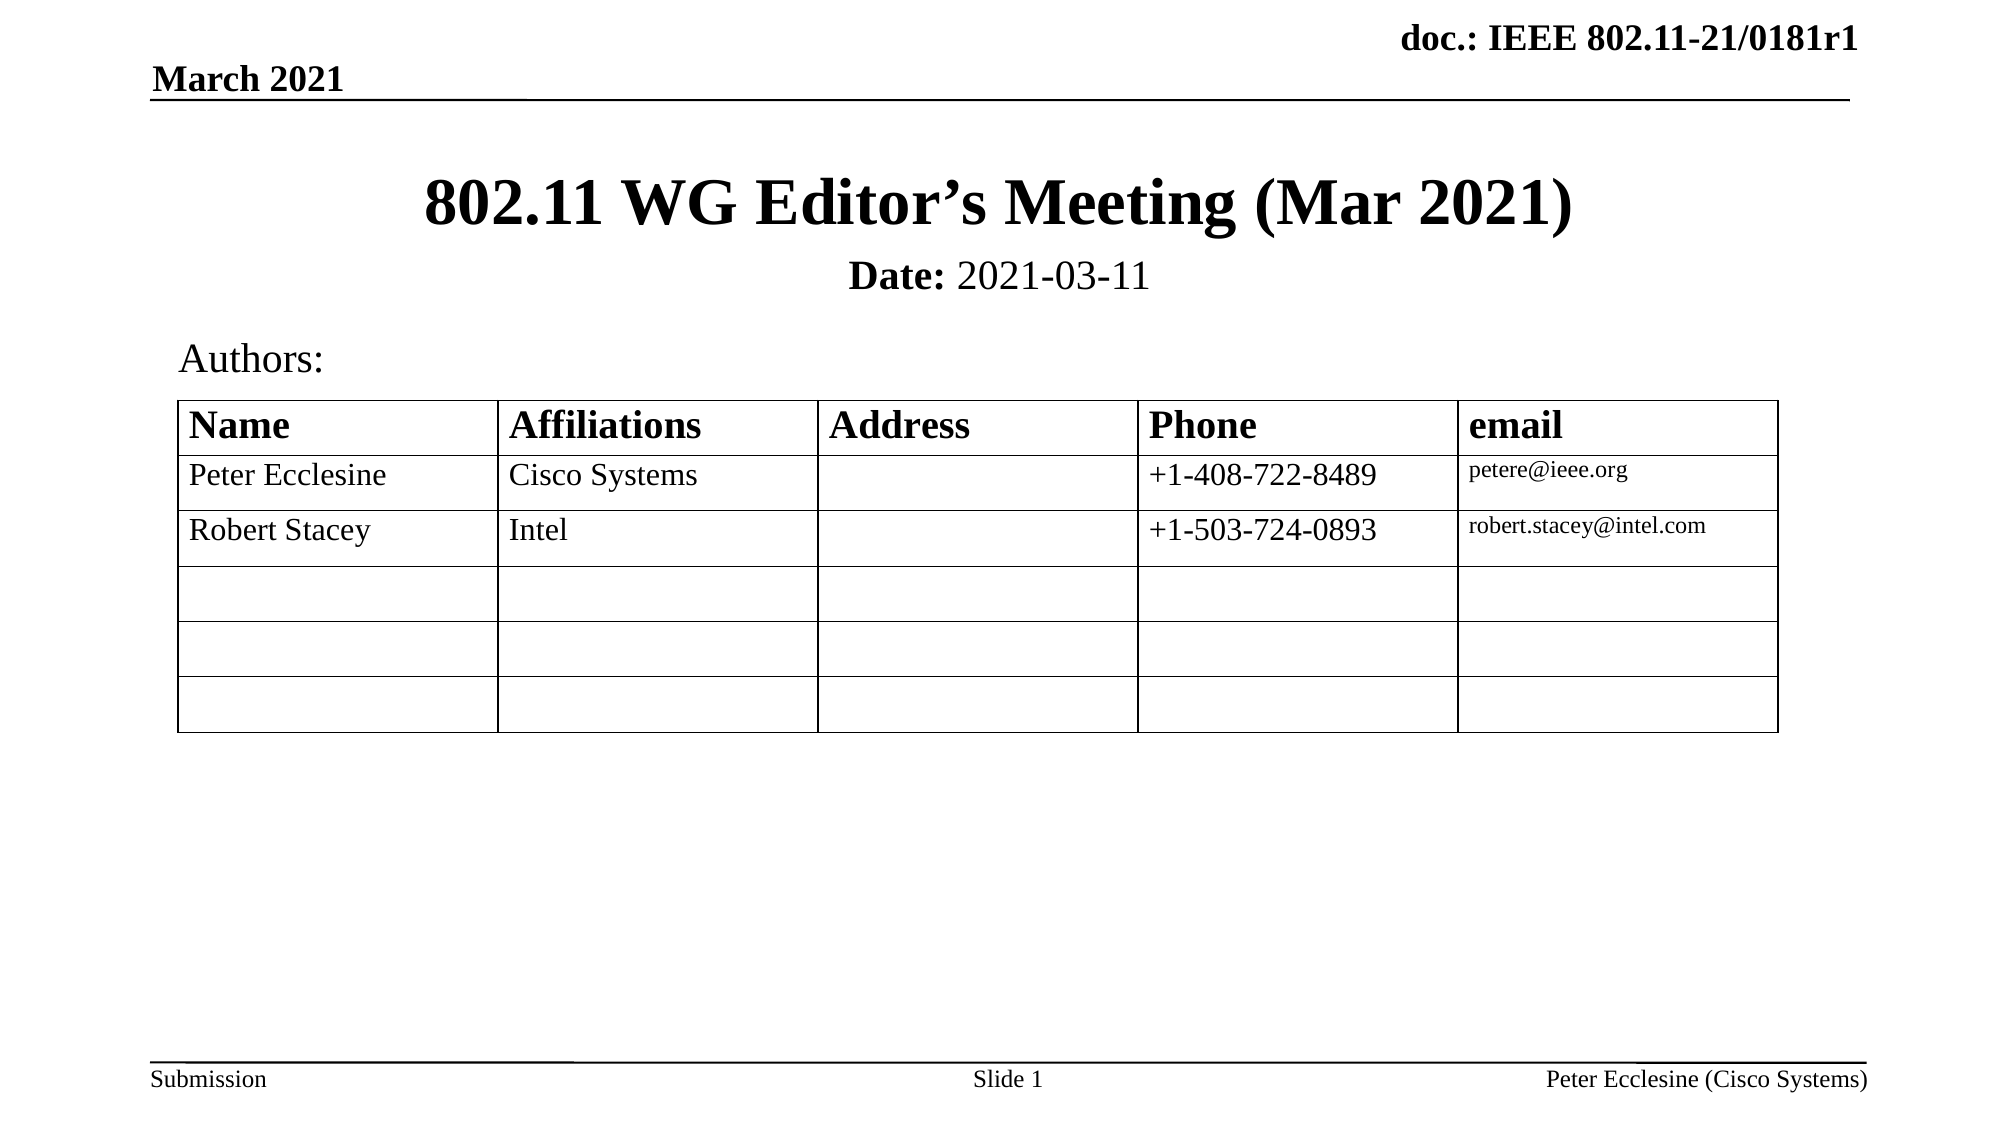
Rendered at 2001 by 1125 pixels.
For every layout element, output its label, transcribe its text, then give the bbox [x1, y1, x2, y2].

footer Peter Ecclesine (Cisco Systems) [1171, 1061, 1869, 1093]
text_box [162, 399, 1824, 804]
slide_number Slide 1 [950, 1061, 1067, 1123]
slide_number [152, 54, 563, 100]
subtitle Date: 2021-03-11 [299, 239, 1701, 319]
text_box Authors: [162, 323, 401, 387]
title 802.11 WG Editor’s Meeting (Mar 2021) [149, 76, 1851, 319]
